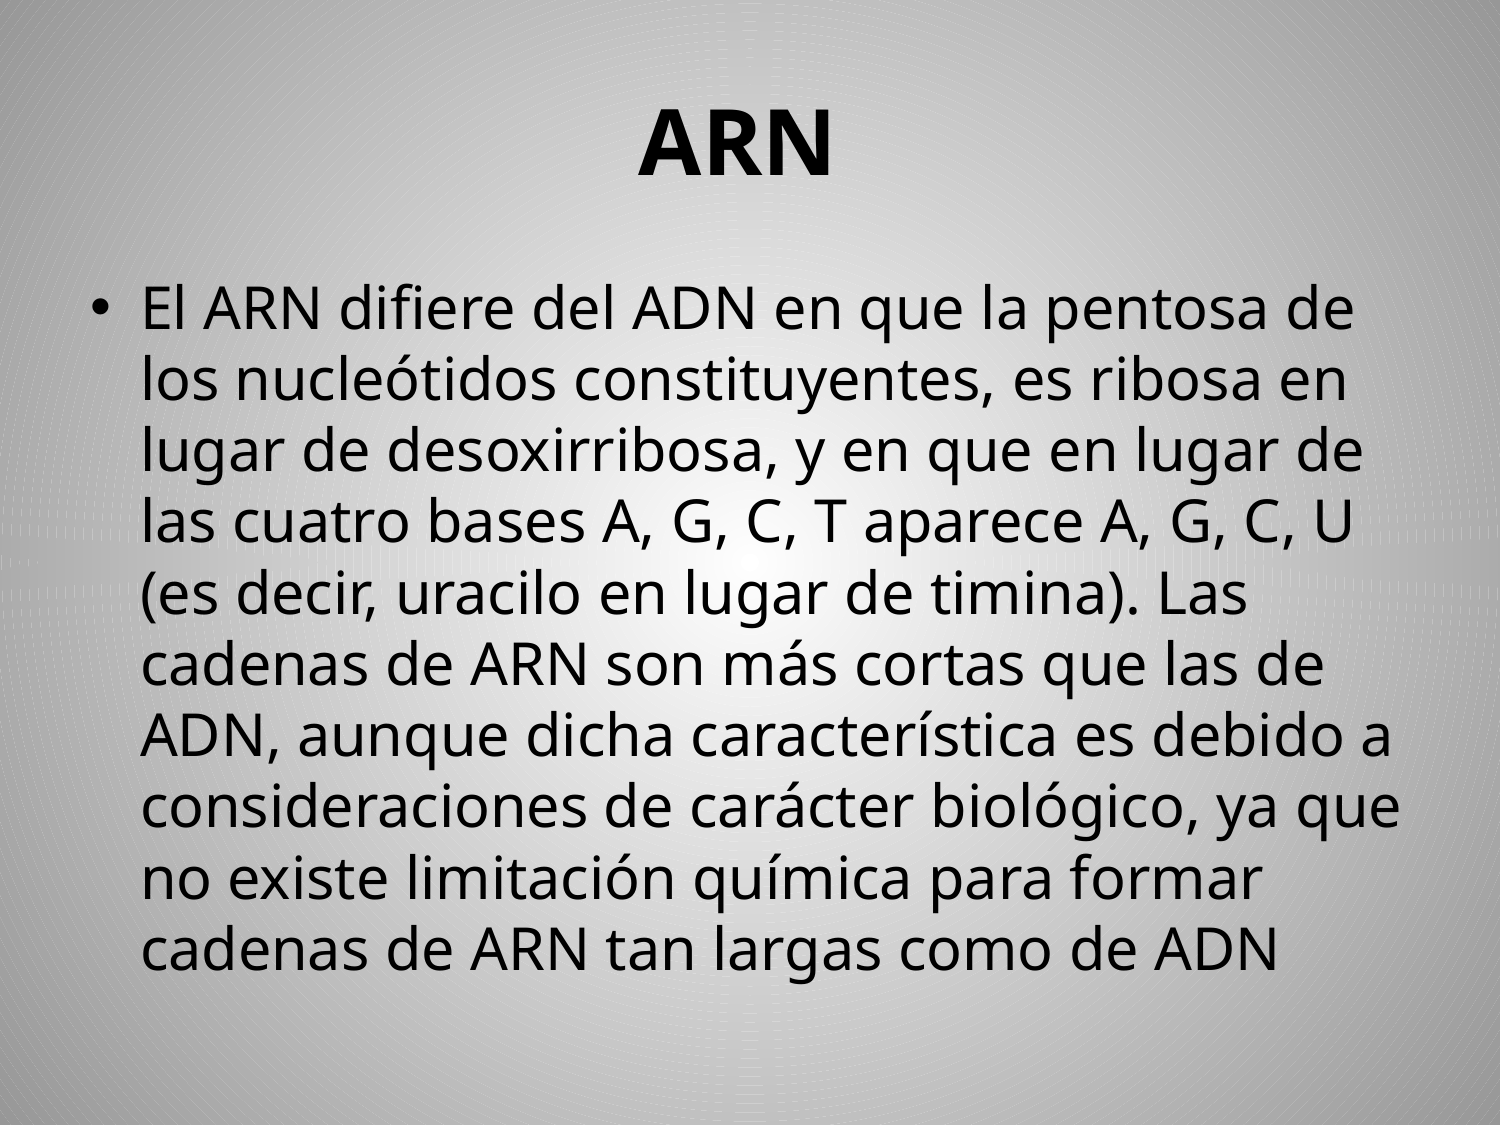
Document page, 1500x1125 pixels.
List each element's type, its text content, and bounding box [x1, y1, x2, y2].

list El ARN difiere del ADN en que la pentosa de los nucleótidos constituyentes, es ribosa en lugar de desoxirribosa, y en que en lugar de las cuatro bases A, G, C, T aparece A, G, C, U (es decir, uracilo en lugar de timina). Las cadenas de ARN son más cortas que las de ADN, aunque dicha característica es debido a consideraciones de carácter biológico, ya que no existe limitación química para formar cadenas de ARN tan largas como de ADN [75, 262, 1425, 1005]
title ARN [75, 45, 1425, 233]
